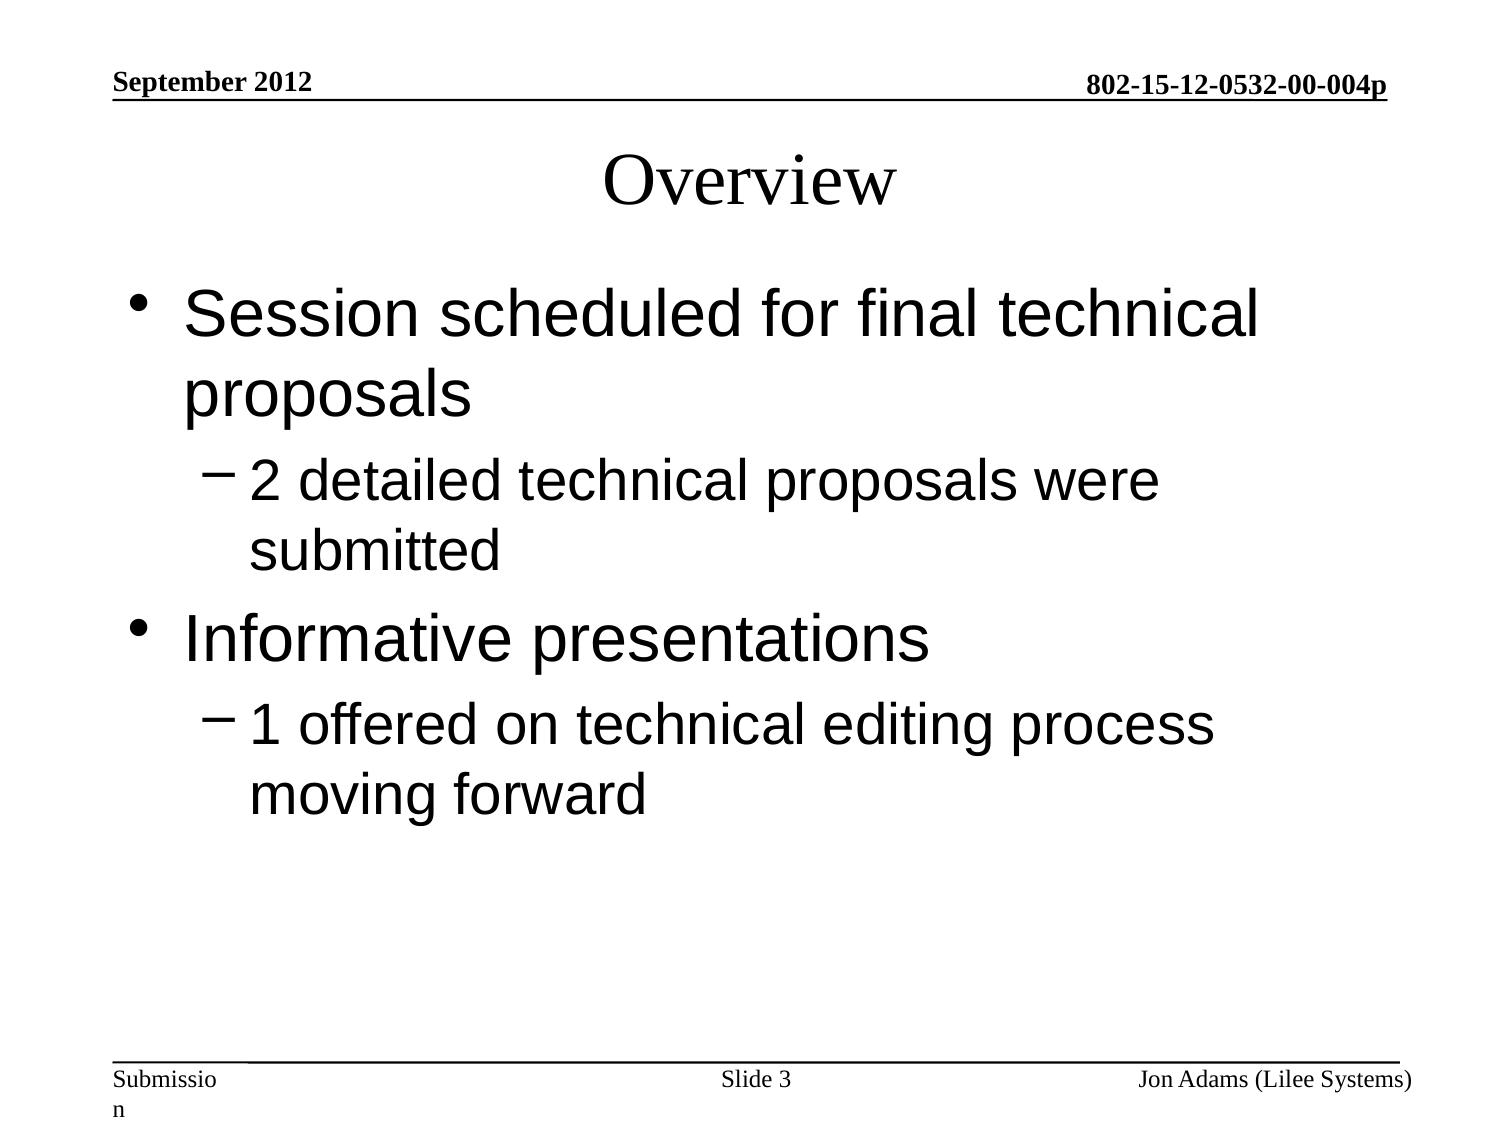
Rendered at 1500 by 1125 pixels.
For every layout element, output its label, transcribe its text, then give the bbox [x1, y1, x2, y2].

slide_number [112, 62, 376, 98]
title Overview [112, 112, 1388, 238]
slide_number Slide 3 [712, 1061, 799, 1093]
footer Jon Adams (Lilee Systems) [799, 1061, 1413, 1093]
list Session scheduled for final technical proposals 2 detailed technical proposals were submitted Informative presentations 1 offered on technical editing process moving forward [112, 262, 1388, 1000]
